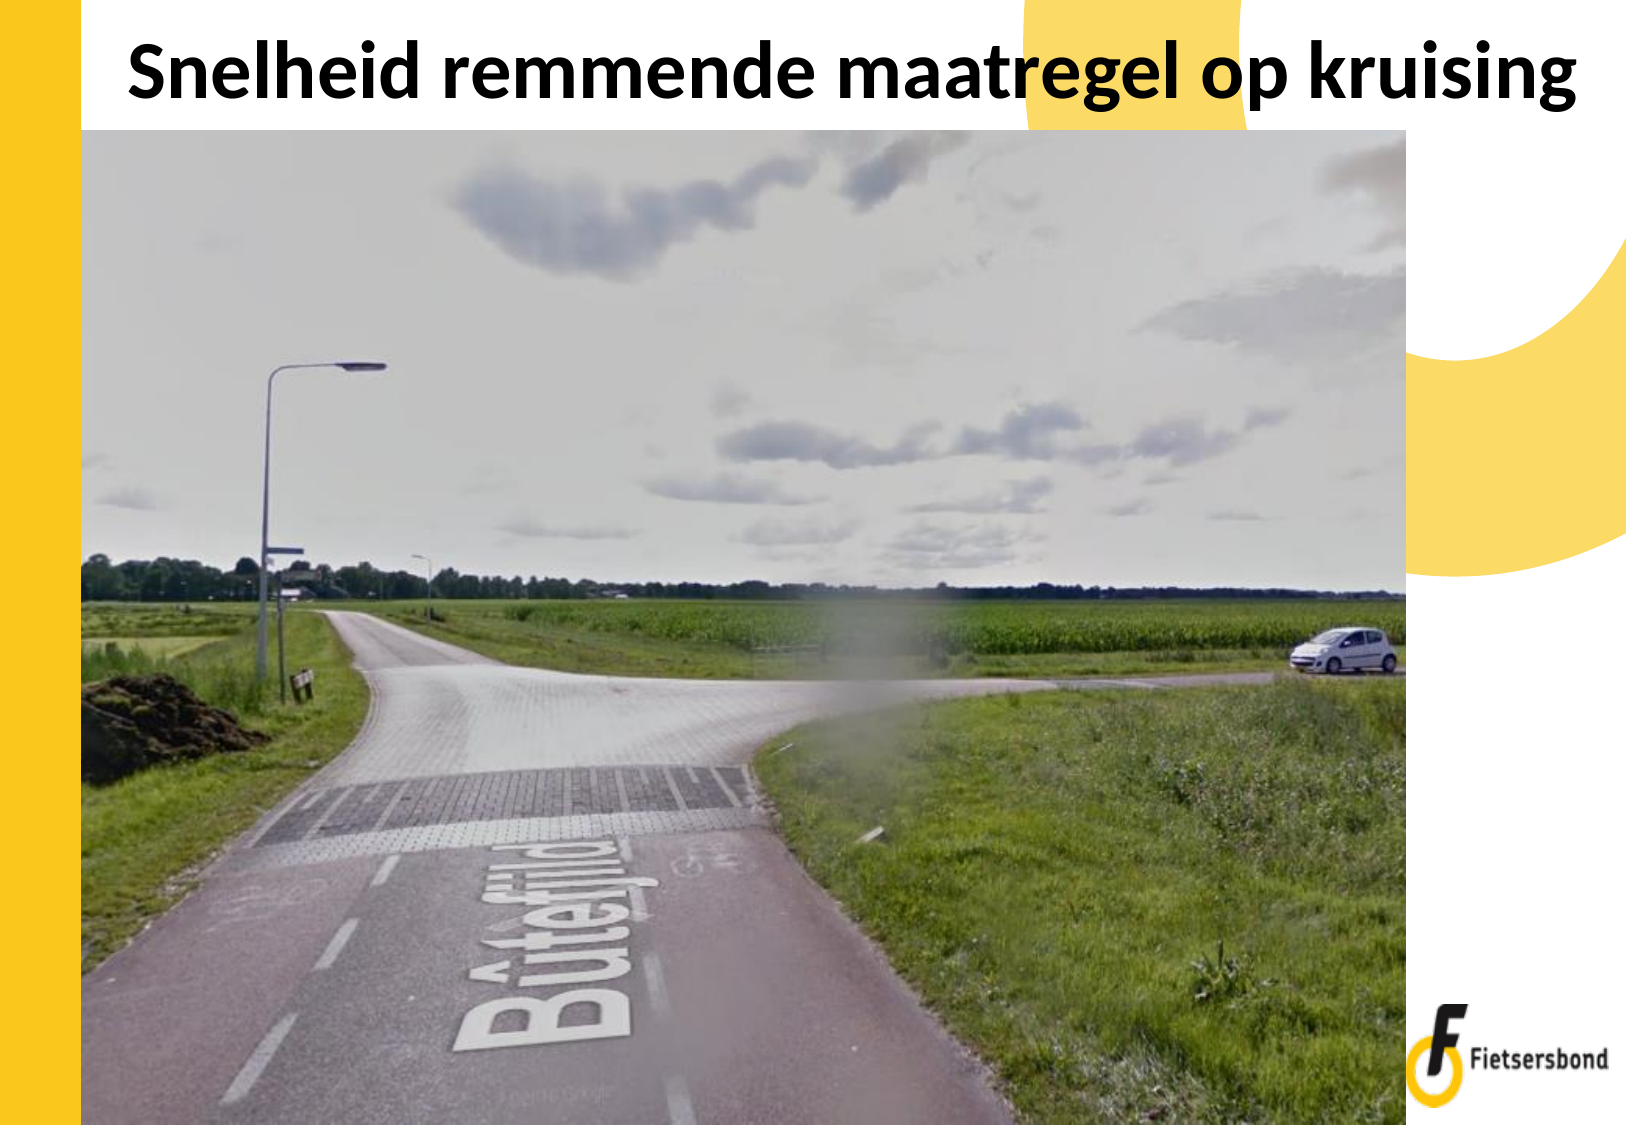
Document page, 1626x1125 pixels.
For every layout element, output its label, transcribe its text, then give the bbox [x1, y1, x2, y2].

picture [80, 130, 1609, 1125]
title Snelheid remmende maatregel op kruising [81, 0, 1625, 131]
